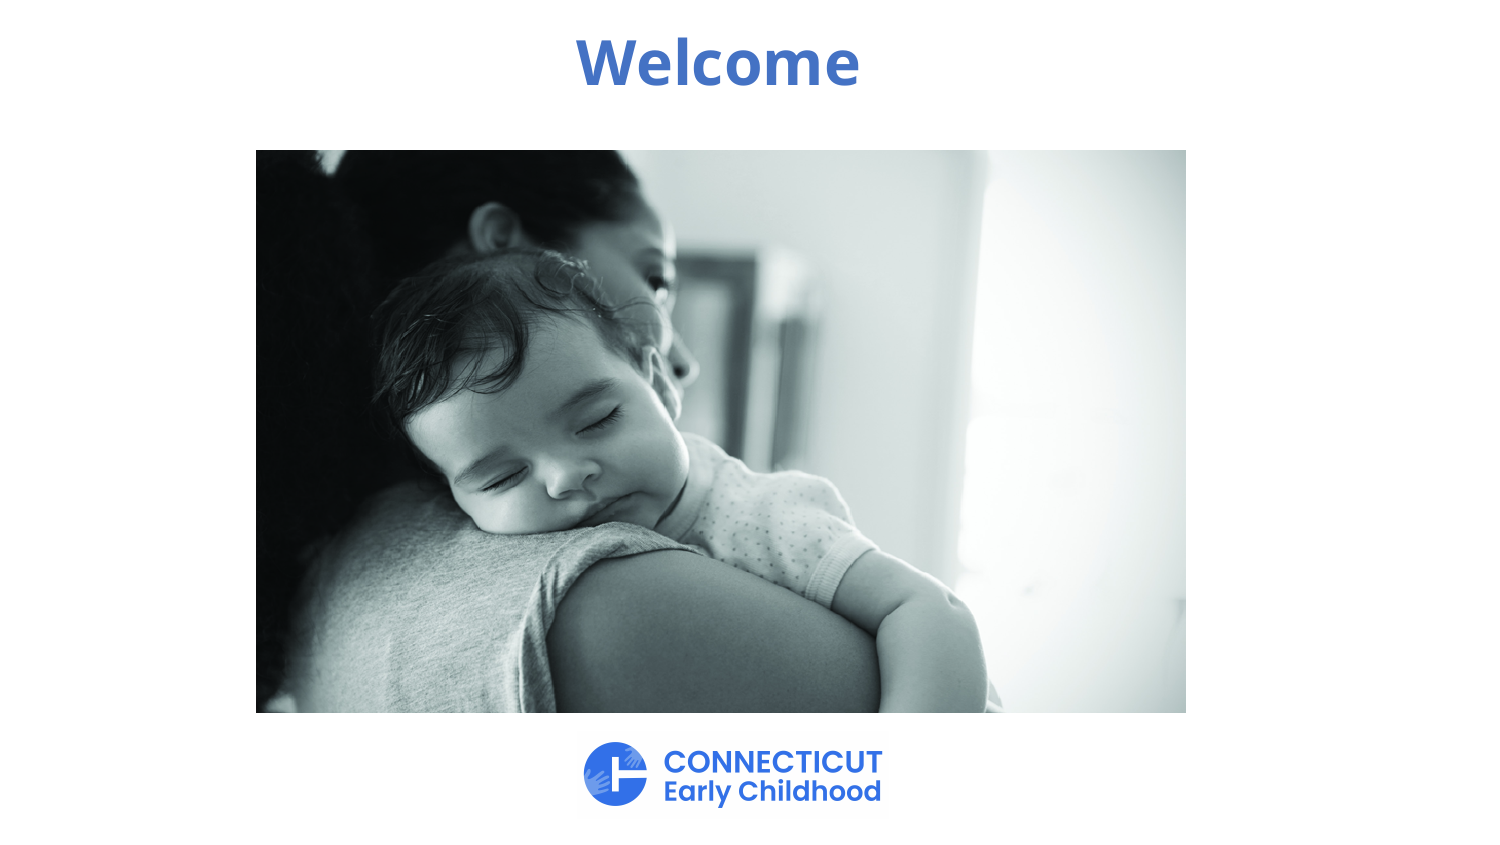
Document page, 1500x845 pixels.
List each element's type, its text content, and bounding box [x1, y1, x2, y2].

text_box Welcome [565, 17, 1088, 104]
picture [256, 150, 1186, 713]
picture [577, 731, 889, 819]
